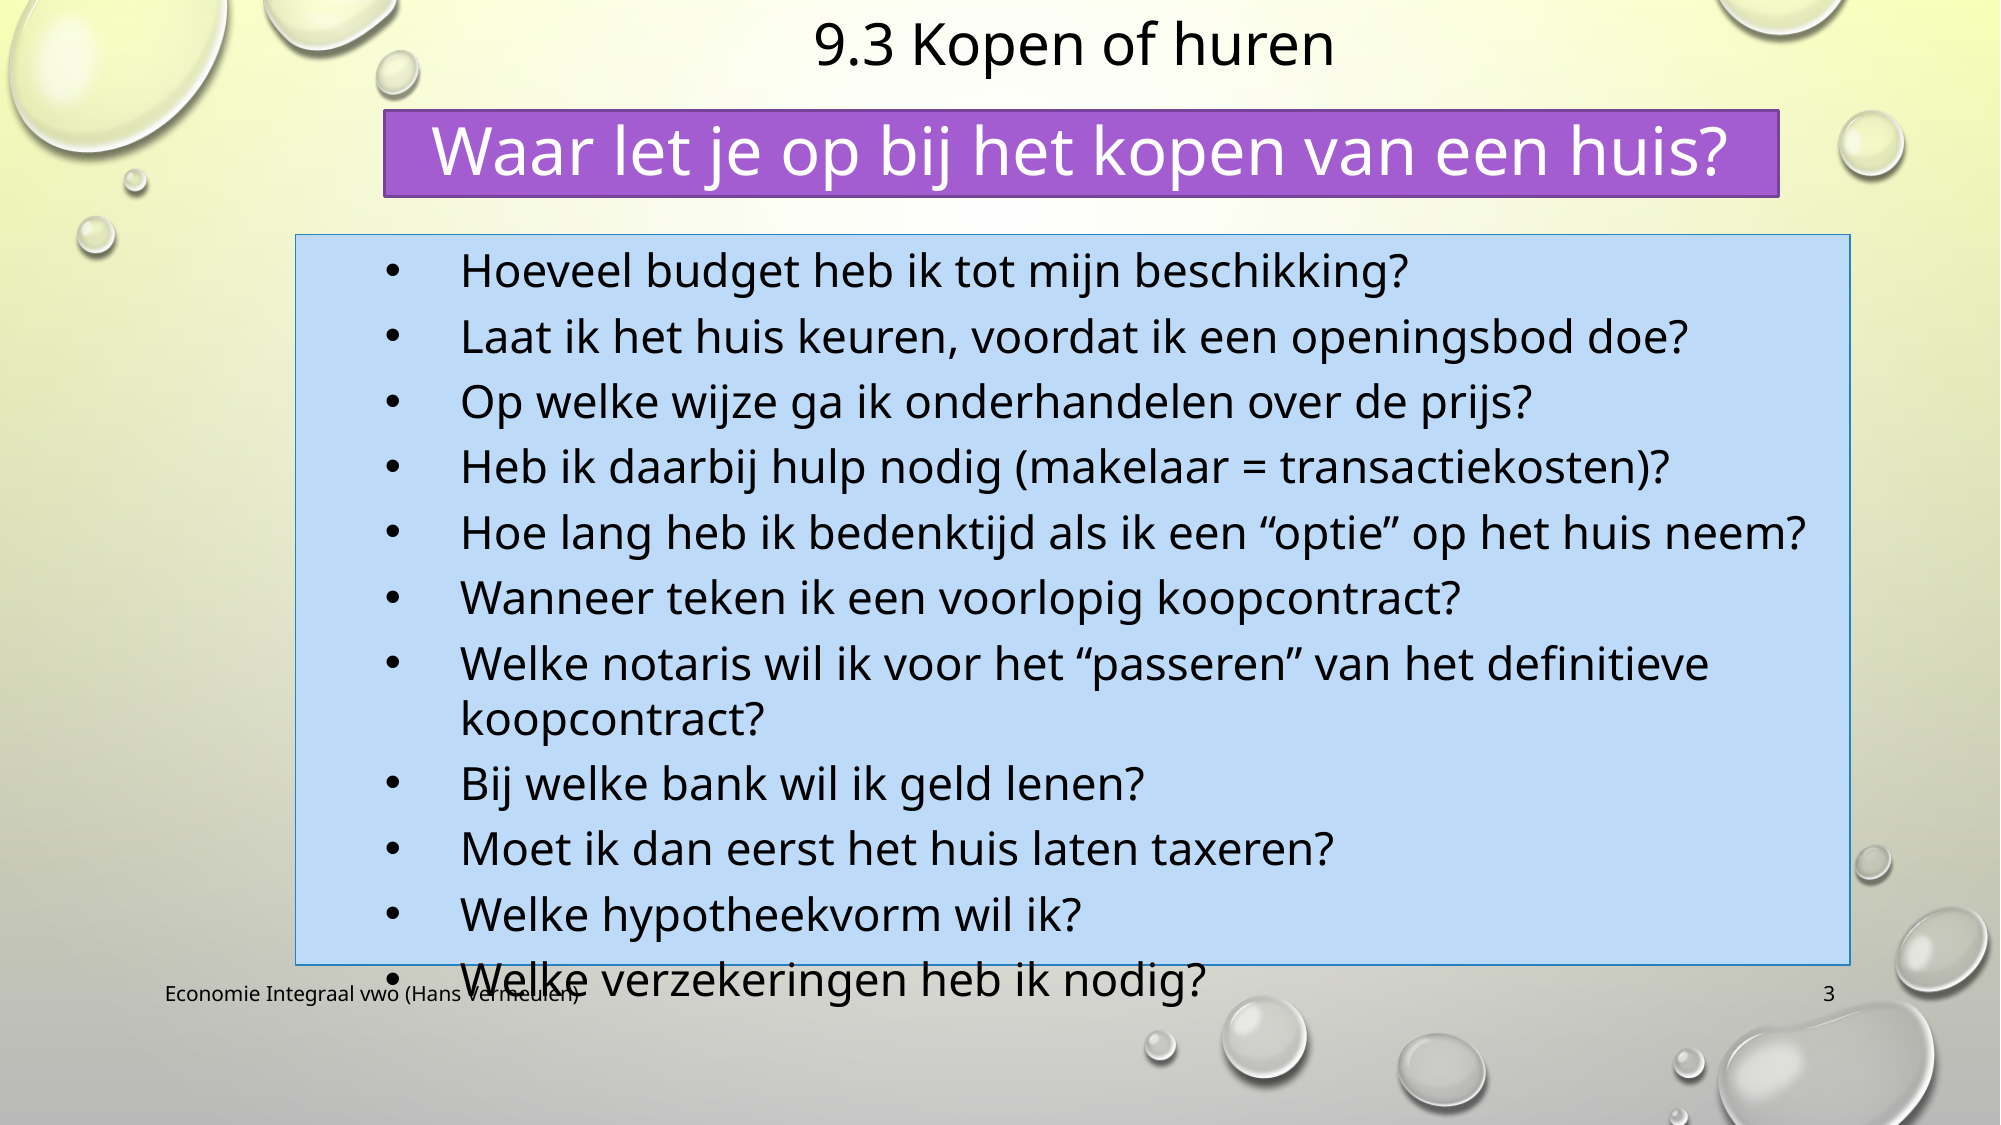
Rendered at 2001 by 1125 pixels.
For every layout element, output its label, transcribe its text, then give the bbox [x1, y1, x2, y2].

text_box Hoeveel budget heb ik tot mijn beschikking? Laat ik het huis keuren, voordat ik een openingsbod doe? Op welke wijze ga ik onderhandelen over de prijs? Heb ik daarbij hulp nodig (makelaar = transactiekosten)? Hoe lang heb ik bedenktijd als ik een “optie” op het huis neem? Wanneer teken ik een voorlopig koopcontract? Welke notaris wil ik voor het “passeren” van het definitieve koopcontract? Bij welke bank wil ik geld lenen? Moet ik dan eerst het huis laten taxeren? Welke hypotheekvorm wil ik? Welke verzekeringen heb ik nodig? [295, 234, 1851, 966]
text_box Waar let je op bij het kopen van een huis? [383, 109, 1780, 198]
slide_number 3 [1724, 966, 1851, 1025]
footer Economie Integraal vwo (Hans Vermeulen) [149, 965, 1245, 1025]
text_box 9.3 Kopen of huren [798, 0, 1364, 85]
picture [0, 0, 2000, 1125]
